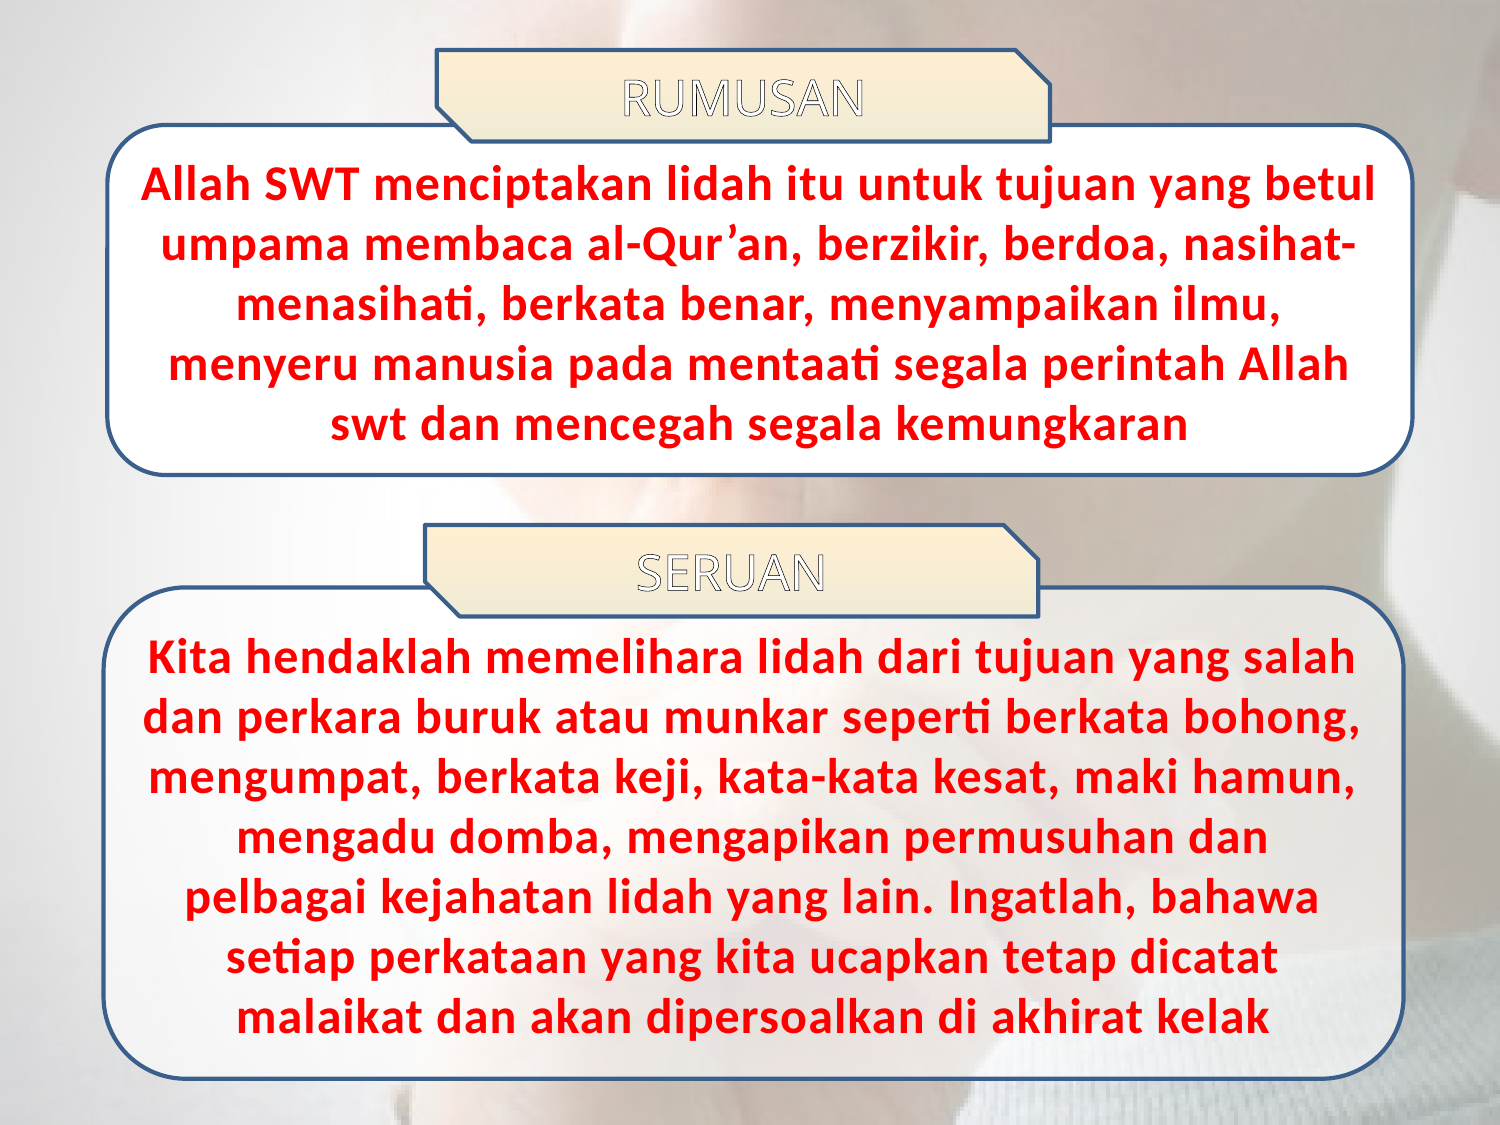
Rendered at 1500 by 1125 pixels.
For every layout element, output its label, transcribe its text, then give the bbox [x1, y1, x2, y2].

text_box Kita hendaklah memelihara lidah dari tujuan yang salah dan perkara buruk atau munkar seperti berkata bohong, mengumpat, berkata keji, kata-kata kesat, maki hamun, mengadu domba, mengapikan permusuhan dan pelbagai kejahatan lidah yang lain. Ingatlah, bahawa setiap perkataan yang kita ucapkan tetap dicatat malaikat dan akan dipersoalkan di akhirat kelak [101, 585, 1406, 1081]
text_box RUMUSAN [434, 47, 1053, 144]
text_box SERUAN [422, 522, 1041, 619]
text_box Allah SWT menciptakan lidah itu untuk tujuan yang betul umpama membaca al-Qur’an, berzikir, berdoa, nasihat-menasihati, berkata benar, menyampaikan ilmu, menyeru manusia pada mentaati segala perintah Allah swt dan mencegah segala kemungkaran [105, 122, 1415, 478]
